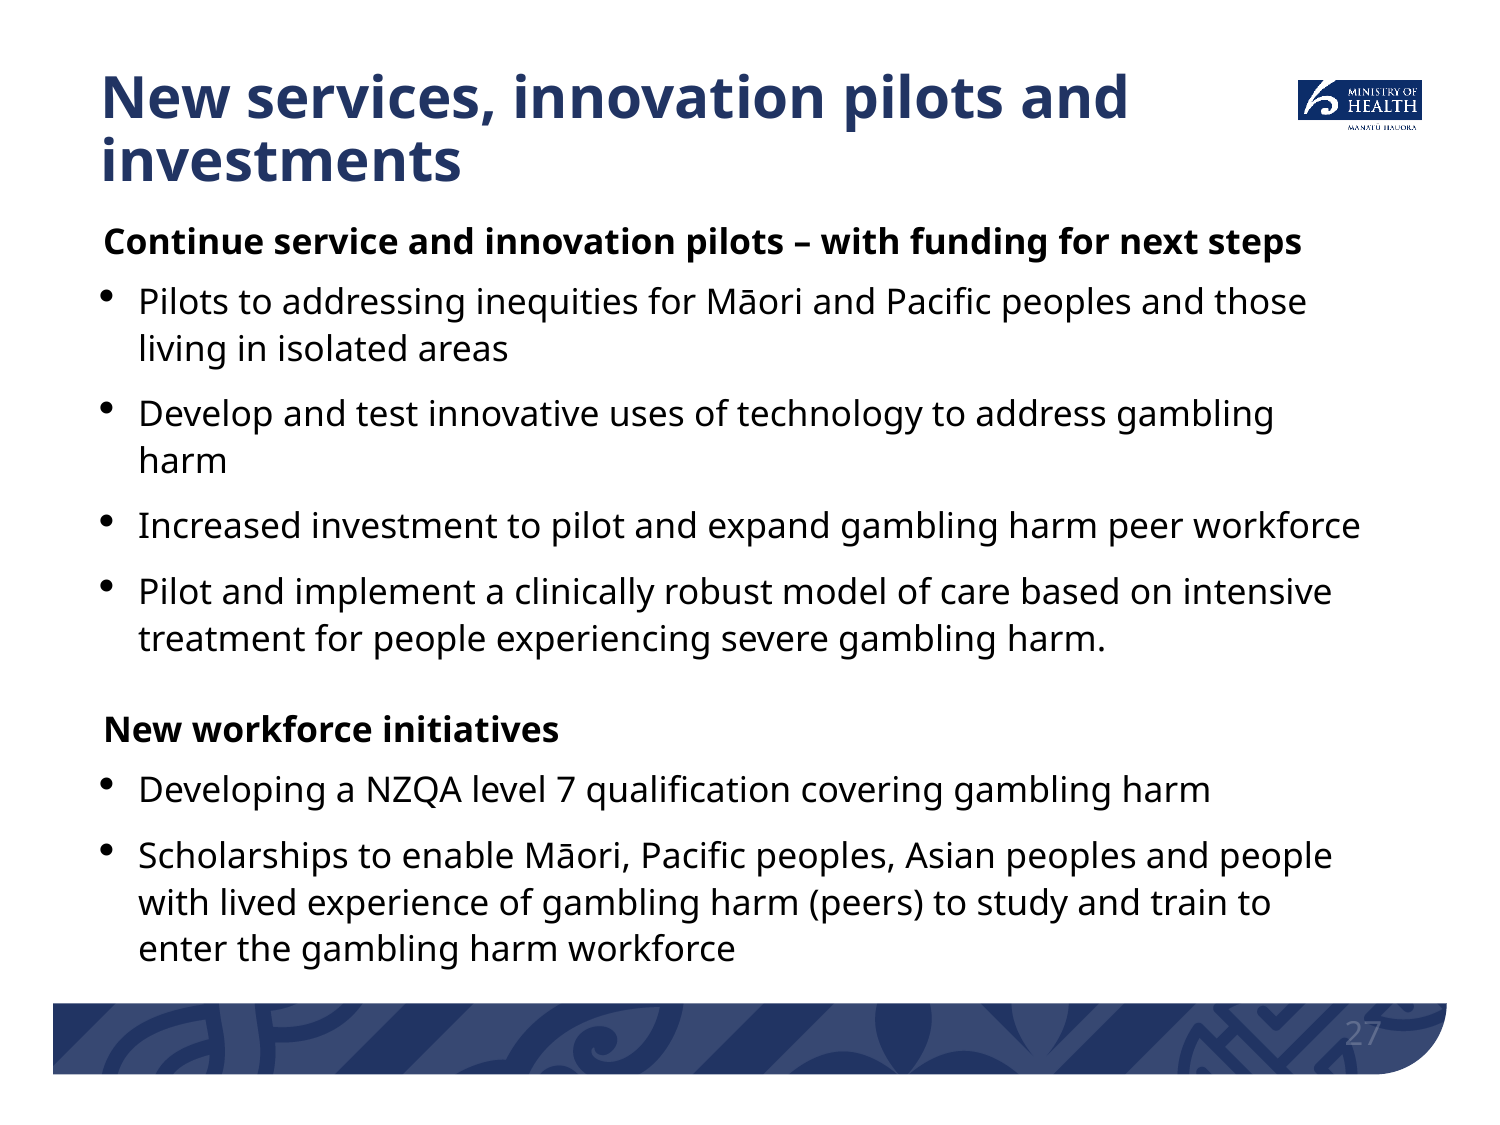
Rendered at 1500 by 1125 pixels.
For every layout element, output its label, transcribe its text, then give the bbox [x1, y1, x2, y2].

list Continue service and innovation pilots – with funding for next steps Pilots to addressing inequities for Māori and Pacific peoples and those living in isolated areas Develop and test innovative uses of technology to address gambling harm Increased investment to pilot and expand gambling harm peer workforce Pilot and implement a clinically robust model of care based on intensive treatment for people experiencing severe gambling harm. New workforce initiatives Developing a NZQA level 7 qualification covering gambling harm Scholarships to enable Māori, Pacific peoples, Asian peoples and people with lived experience of gambling harm (peers) to study and train to enter the gambling harm workforce [85, 216, 1380, 1002]
picture [1380, 80, 1422, 130]
picture [0, 1004, 1500, 1125]
title New services, innovation pilots and investments [85, 42, 1380, 216]
